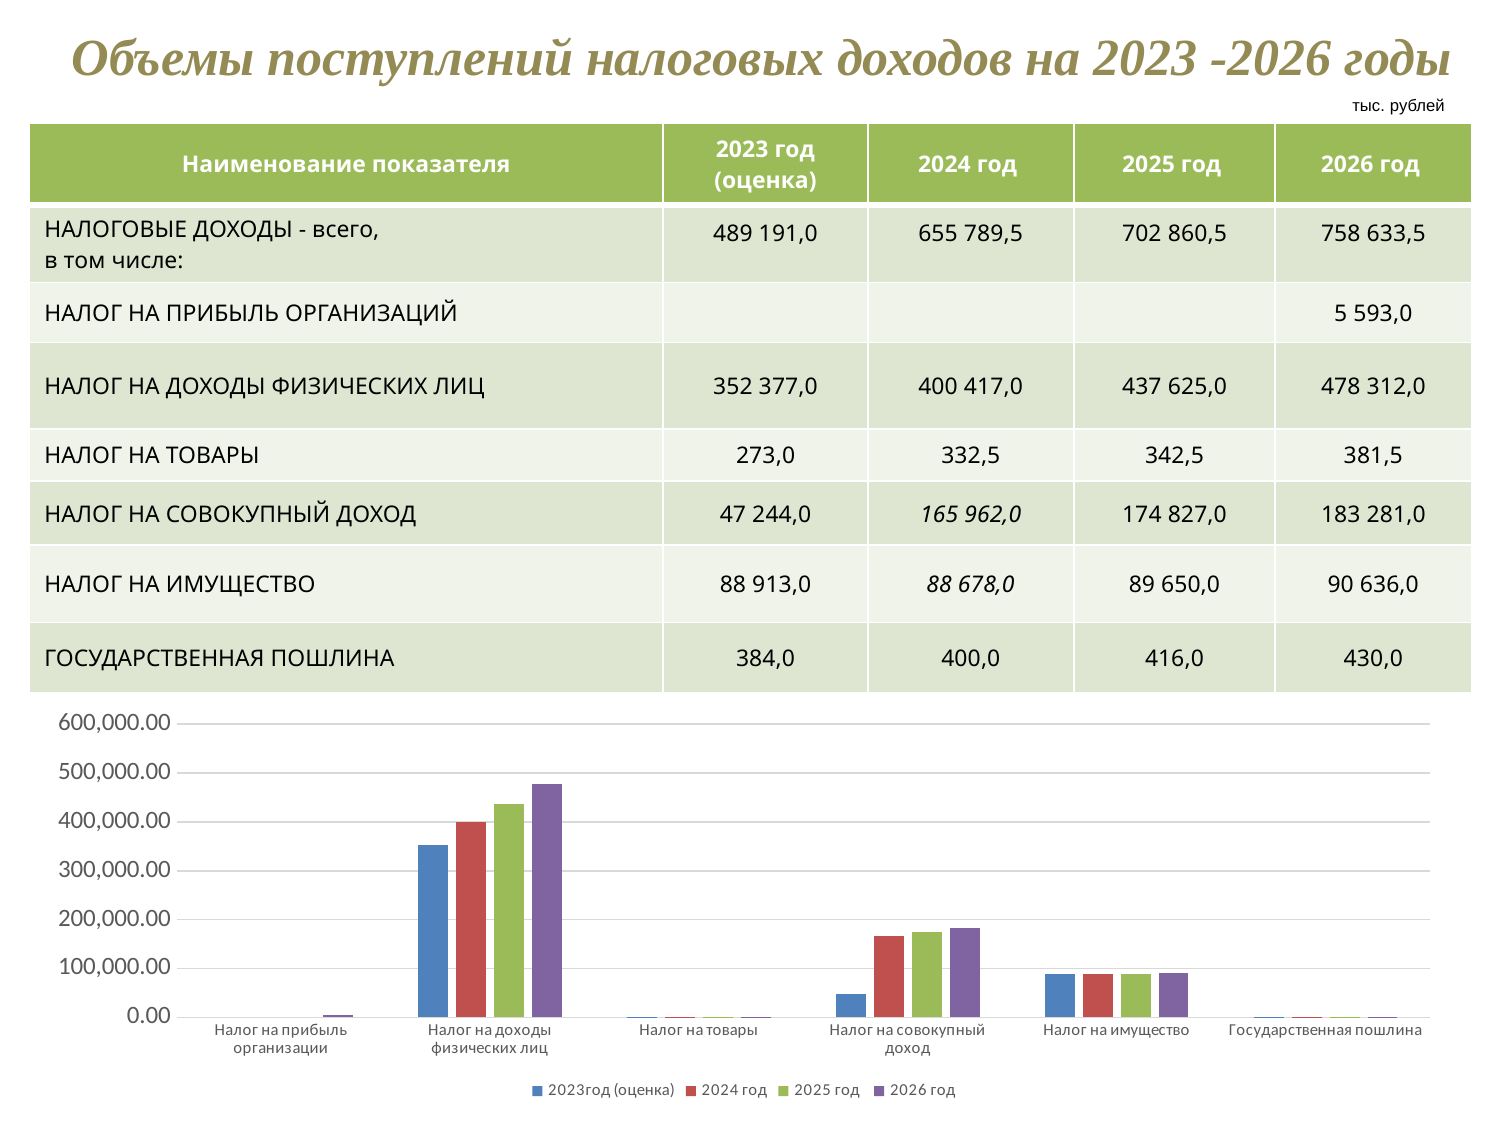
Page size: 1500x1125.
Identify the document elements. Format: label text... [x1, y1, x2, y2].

table_header 2023 год (оценка) [664, 124, 867, 202]
table_cell 5 593,0 [1276, 283, 1471, 342]
table_cell 183 281,0 [1276, 482, 1471, 544]
table_cell НАЛОГ НА ТОВАРЫ [30, 430, 662, 480]
table_cell 89 650,0 [1075, 546, 1274, 622]
table_cell [1075, 283, 1274, 342]
table_cell 88 678,0 [869, 546, 1073, 622]
table_header 2025 год [1075, 124, 1274, 202]
table_cell 332,5 [869, 430, 1073, 480]
table_cell 165 962,0 [869, 482, 1073, 544]
table_cell 489 191,0 [664, 208, 867, 282]
table_cell ГОСУДАРСТВЕННАЯ ПОШЛИНА [30, 623, 662, 692]
table_cell 437 625,0 [1075, 343, 1274, 428]
table_cell 273,0 [664, 430, 867, 480]
table_cell 174 827,0 [1075, 482, 1274, 544]
table_header 2024 год [869, 124, 1073, 202]
table_cell НАЛОГ НА СОВОКУПНЫЙ ДОХОД [30, 482, 662, 544]
table_cell 478 312,0 [1276, 343, 1471, 428]
table_cell НАЛОГ НА ИМУЩЕСТВО [30, 546, 662, 622]
text_box тыс. рублей [1337, 112, 1460, 123]
table_cell 47 244,0 [664, 482, 867, 544]
table_cell 381,5 [1276, 430, 1471, 480]
table_cell 416,0 [1075, 623, 1274, 692]
table_cell НАЛОГОВЫЕ ДОХОДЫ - всего, в том числе: [30, 208, 662, 282]
table_cell 655 789,5 [869, 208, 1073, 282]
table_cell 400 417,0 [869, 343, 1073, 428]
table_cell 88 913,0 [664, 546, 867, 622]
table_cell 430,0 [1276, 623, 1471, 692]
table_cell [664, 283, 867, 342]
table_cell 342,5 [1075, 430, 1274, 480]
table_header Наименование показателя [30, 124, 662, 202]
chart [29, 703, 1459, 1107]
table_cell [869, 283, 1073, 342]
table_cell 352 377,0 [664, 343, 867, 428]
table_cell 702 860,5 [1075, 208, 1274, 282]
table_cell 400,0 [869, 623, 1073, 692]
text_box Объемы поступлений налоговых доходов на 2023 -2026 годы [0, 0, 1500, 112]
table_cell 758 633,5 [1276, 208, 1471, 282]
table_cell НАЛОГ НА ПРИБЫЛЬ ОРГАНИЗАЦИЙ [30, 283, 662, 342]
table_cell 90 636,0 [1276, 546, 1471, 622]
table_header 2026 год [1276, 124, 1471, 202]
table_cell 384,0 [664, 623, 867, 692]
table_cell НАЛОГ НА ДОХОДЫ ФИЗИЧЕСКИХ ЛИЦ [30, 343, 662, 428]
